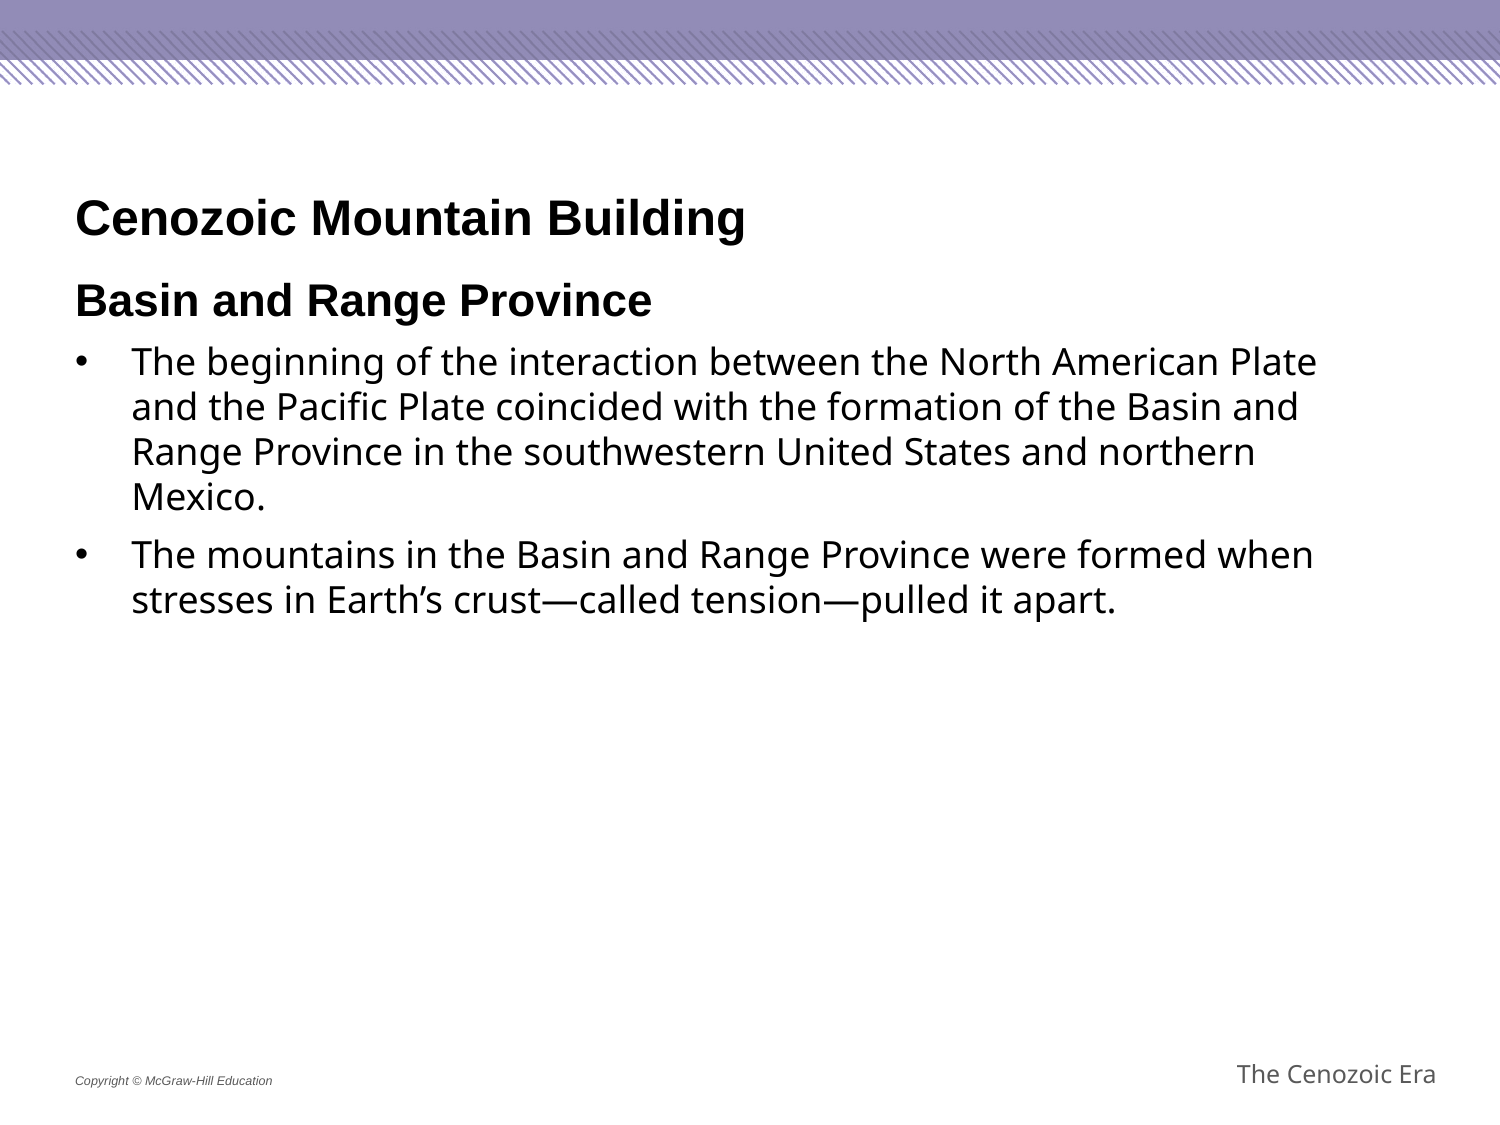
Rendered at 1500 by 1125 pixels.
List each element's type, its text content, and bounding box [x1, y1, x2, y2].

text_box Cenozoic Mountain Building Basin and Range Province The beginning of the interaction between the North American Plate and the Pacific Plate coincided with the formation of the Basin and Range Province in the southwestern United States and northern Mexico. The mountains in the Basin and Range Province were formed when stresses in Earth’s crust—called tension—pulled it apart. [75, 185, 1356, 719]
text_box Copyright © McGraw-Hill Education [74, 1043, 284, 1089]
picture [0, 0, 1500, 86]
text_box The Cenozoic Era [284, 1043, 1437, 1089]
